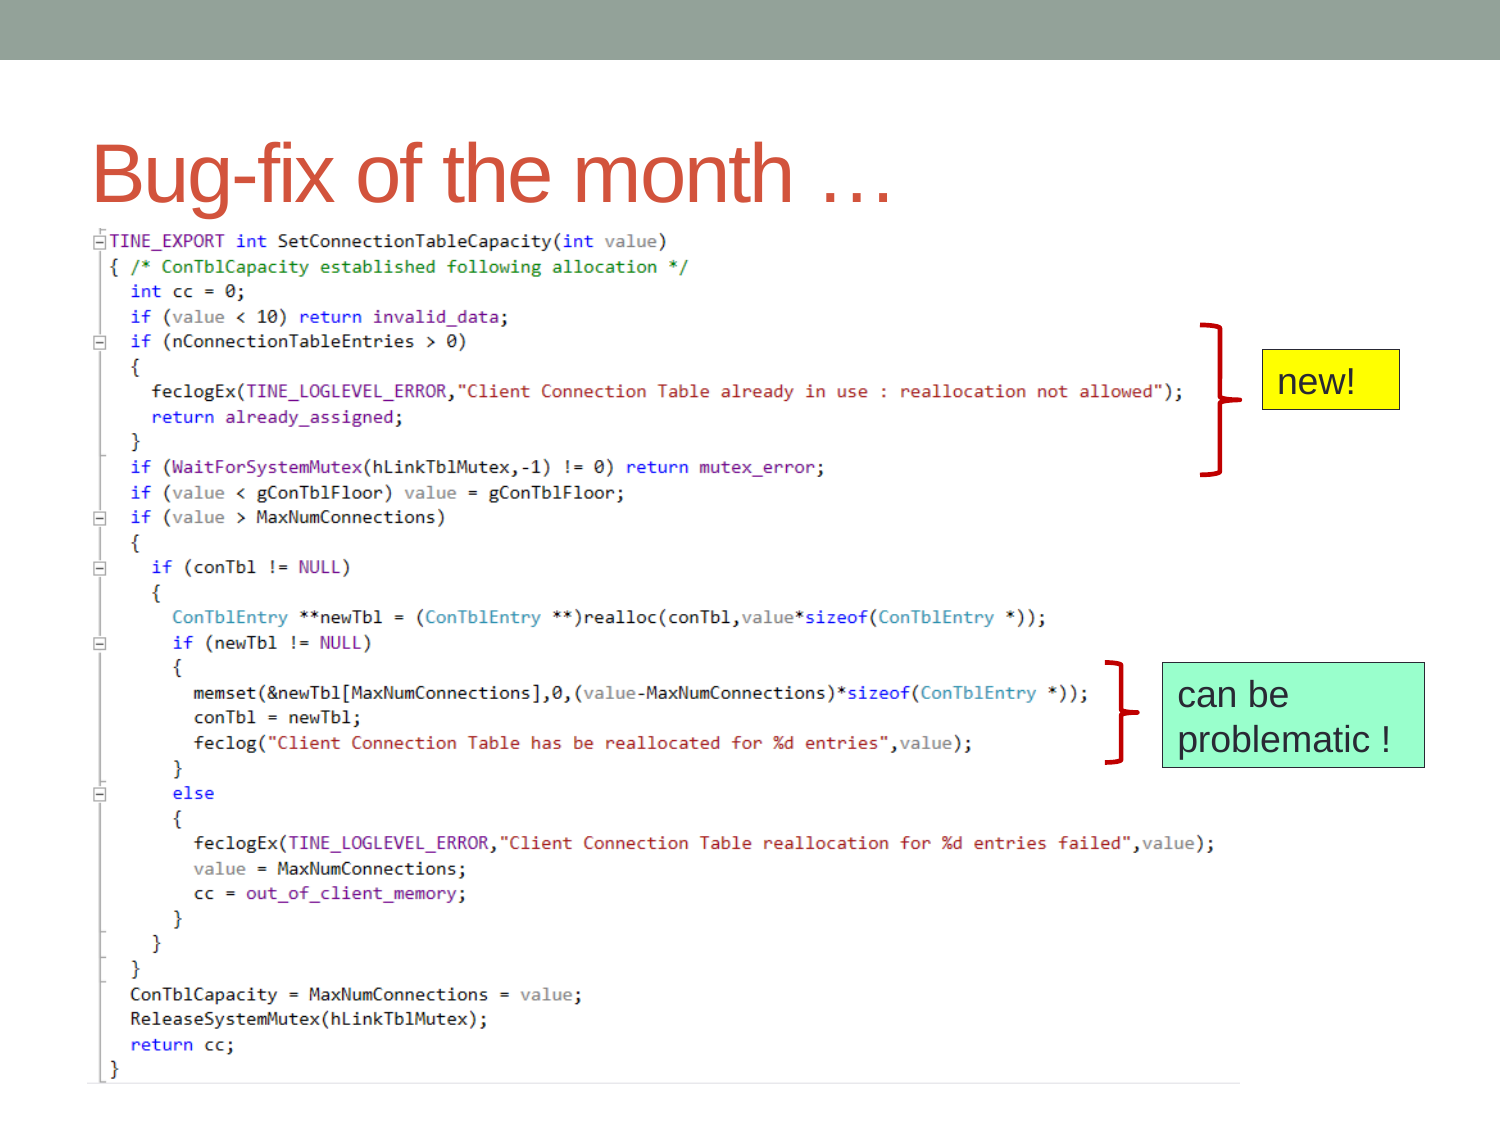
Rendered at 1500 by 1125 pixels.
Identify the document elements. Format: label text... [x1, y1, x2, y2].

text_box new! [1262, 349, 1400, 410]
picture [87, 228, 1241, 1084]
text_box can be problematic ! [1247, 662, 1425, 768]
title Bug-fix of the month … [75, 87, 1425, 250]
